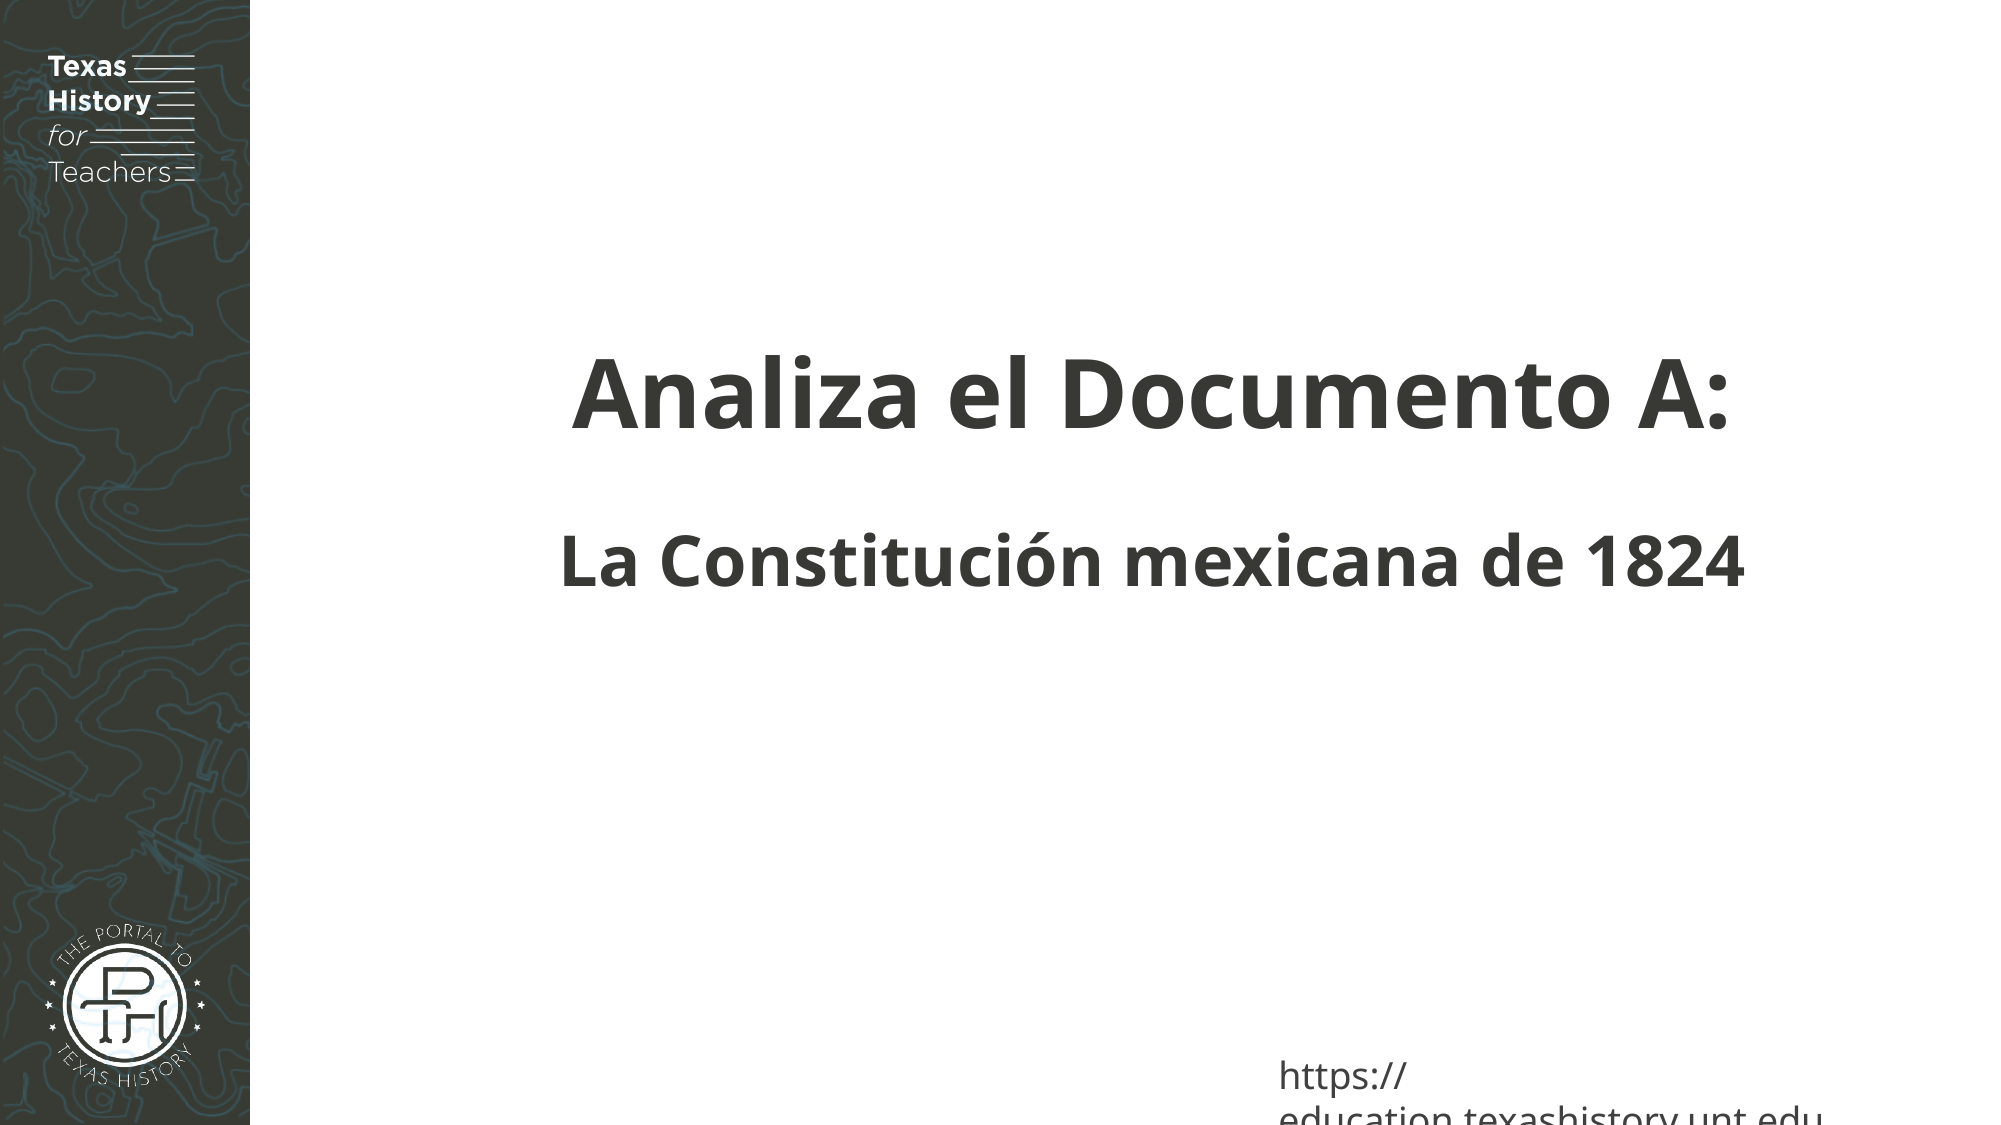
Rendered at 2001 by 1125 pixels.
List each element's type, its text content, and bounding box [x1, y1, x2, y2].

text_box [0, 686, 251, 1125]
text_box [0, 0, 251, 439]
picture [3, 0, 250, 247]
picture [44, 923, 206, 1087]
title Analiza el Documento A: La Constitución mexicana de 1824 [540, 331, 1765, 700]
picture [0, 439, 690, 686]
text_box https://education.texashistory.unt.edu [1263, 1044, 1935, 1125]
